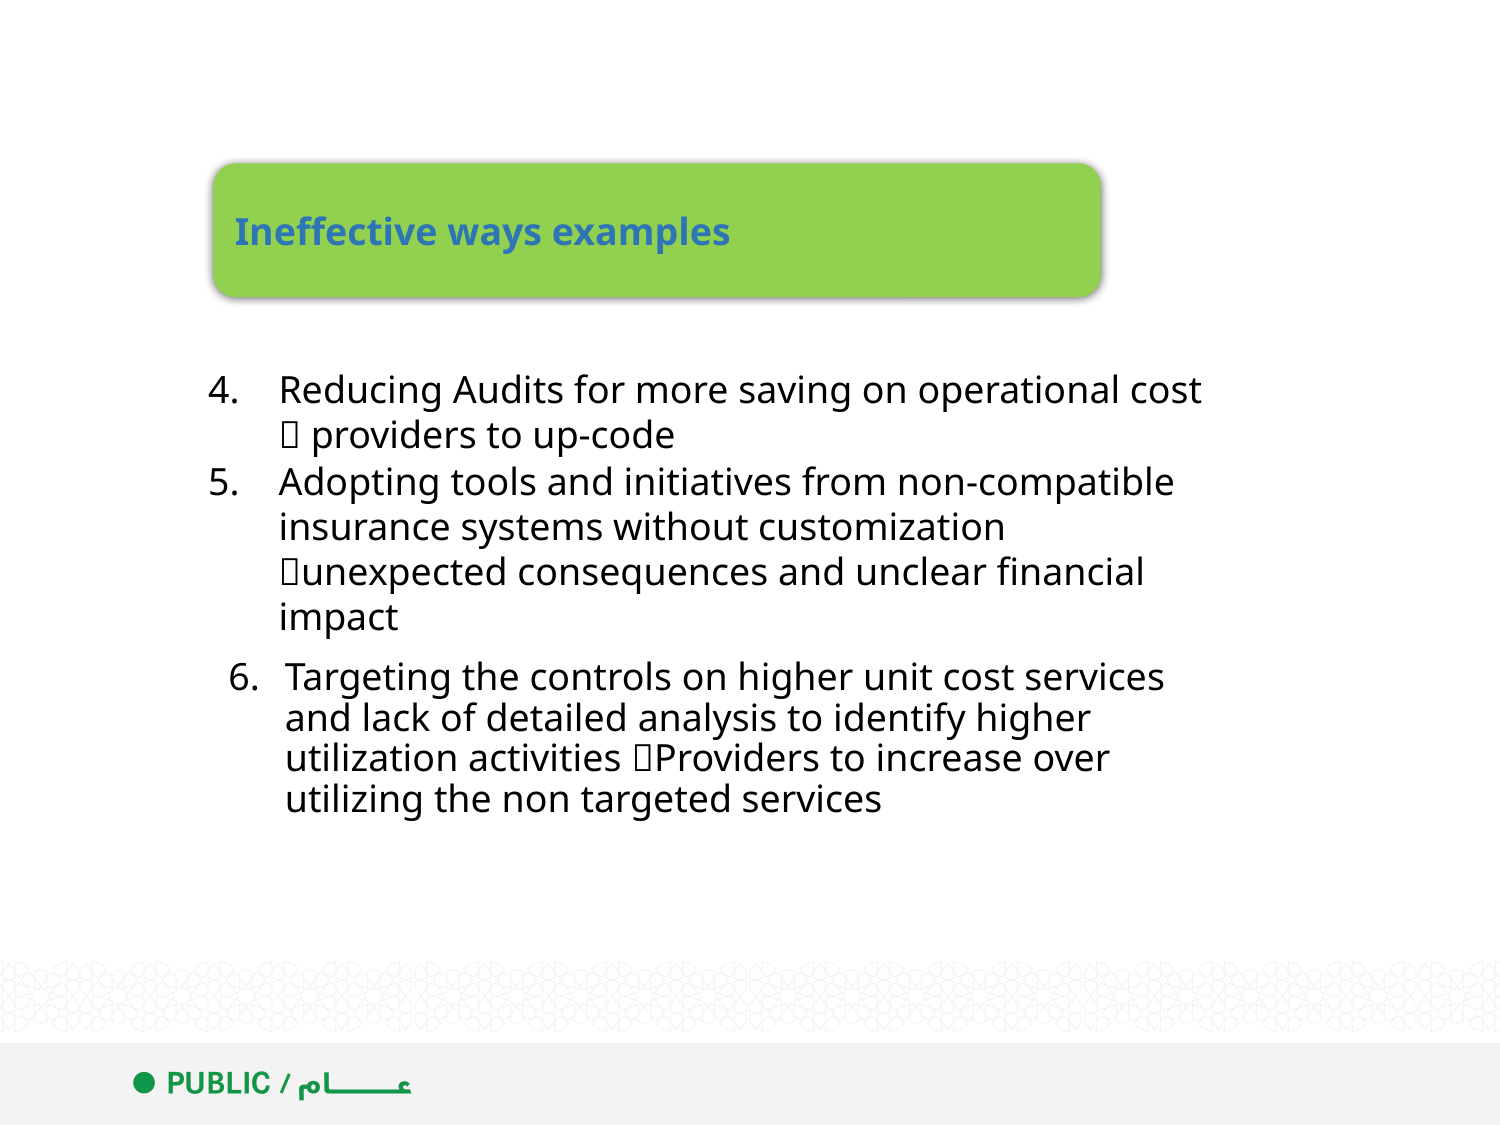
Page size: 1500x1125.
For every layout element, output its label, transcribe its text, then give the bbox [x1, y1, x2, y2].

title Targeting the controls on higher unit cost services and lack of detailed analysis to identify higher utilization activities Providers to increase over utilizing the non targeted services [213, 713, 1227, 812]
text_box [196, 548, 1313, 713]
text_box Adopting tools and initiatives from non-compatible insurance systems without customization unexpected consequences and unclear financial impact [196, 494, 1244, 648]
text_box Reducing Audits for more saving on operational cost  providers to up-code [196, 357, 1244, 494]
picture [0, 0, 1500, 1125]
text_box Ineffective ways examples [213, 163, 1101, 298]
